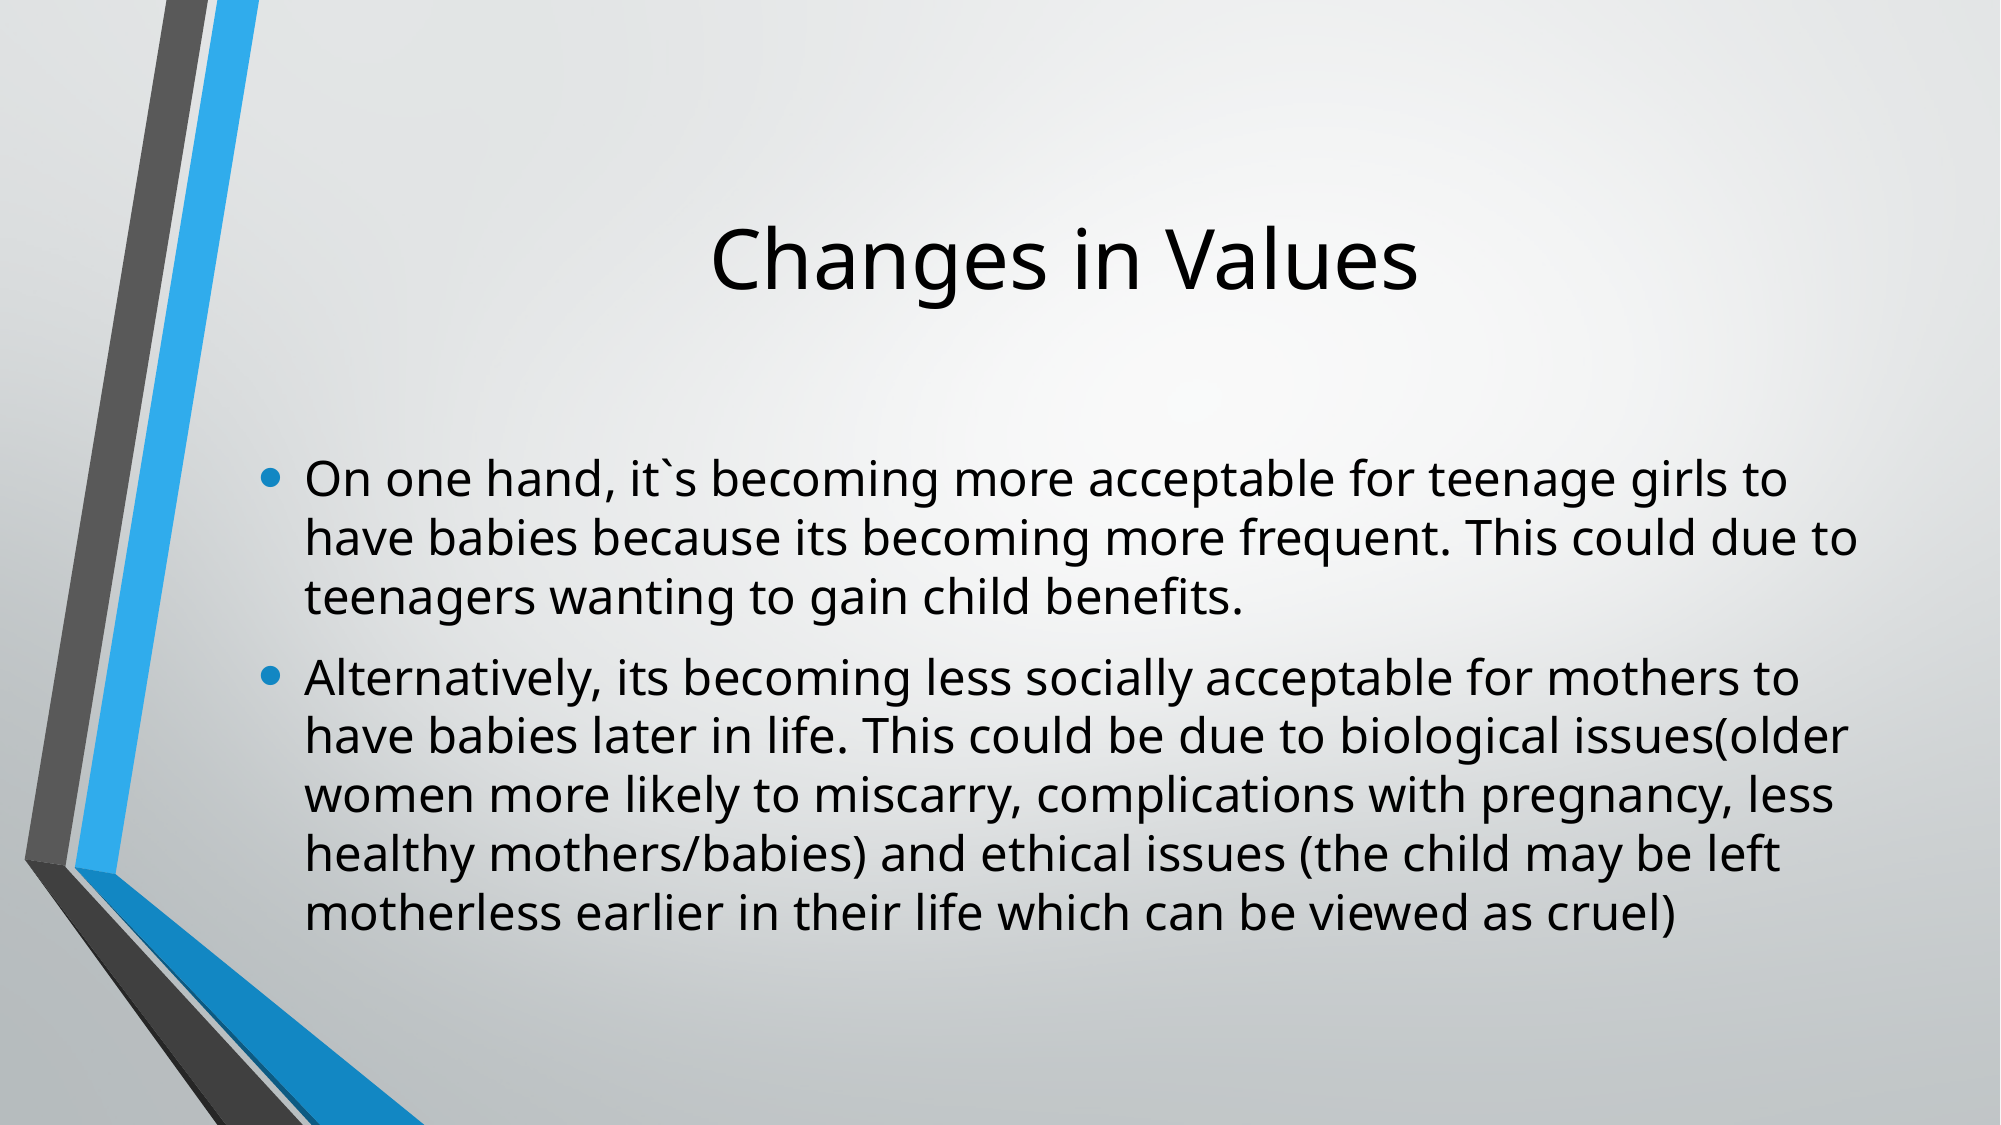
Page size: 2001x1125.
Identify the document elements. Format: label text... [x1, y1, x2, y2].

title Changes in Values [243, 112, 1887, 400]
list On one hand, it`s becoming more acceptable for teenage girls to have babies because its becoming more frequent. This could due to teenagers wanting to gain child benefits. Alternatively, its becoming less socially acceptable for mothers to have babies later in life. This could be due to biological issues(older women more likely to miscarry, complications with pregnancy, less healthy mothers/babies) and ethical issues (the child may be left motherless earlier in their life which can be viewed as cruel) [243, 437, 1887, 950]
